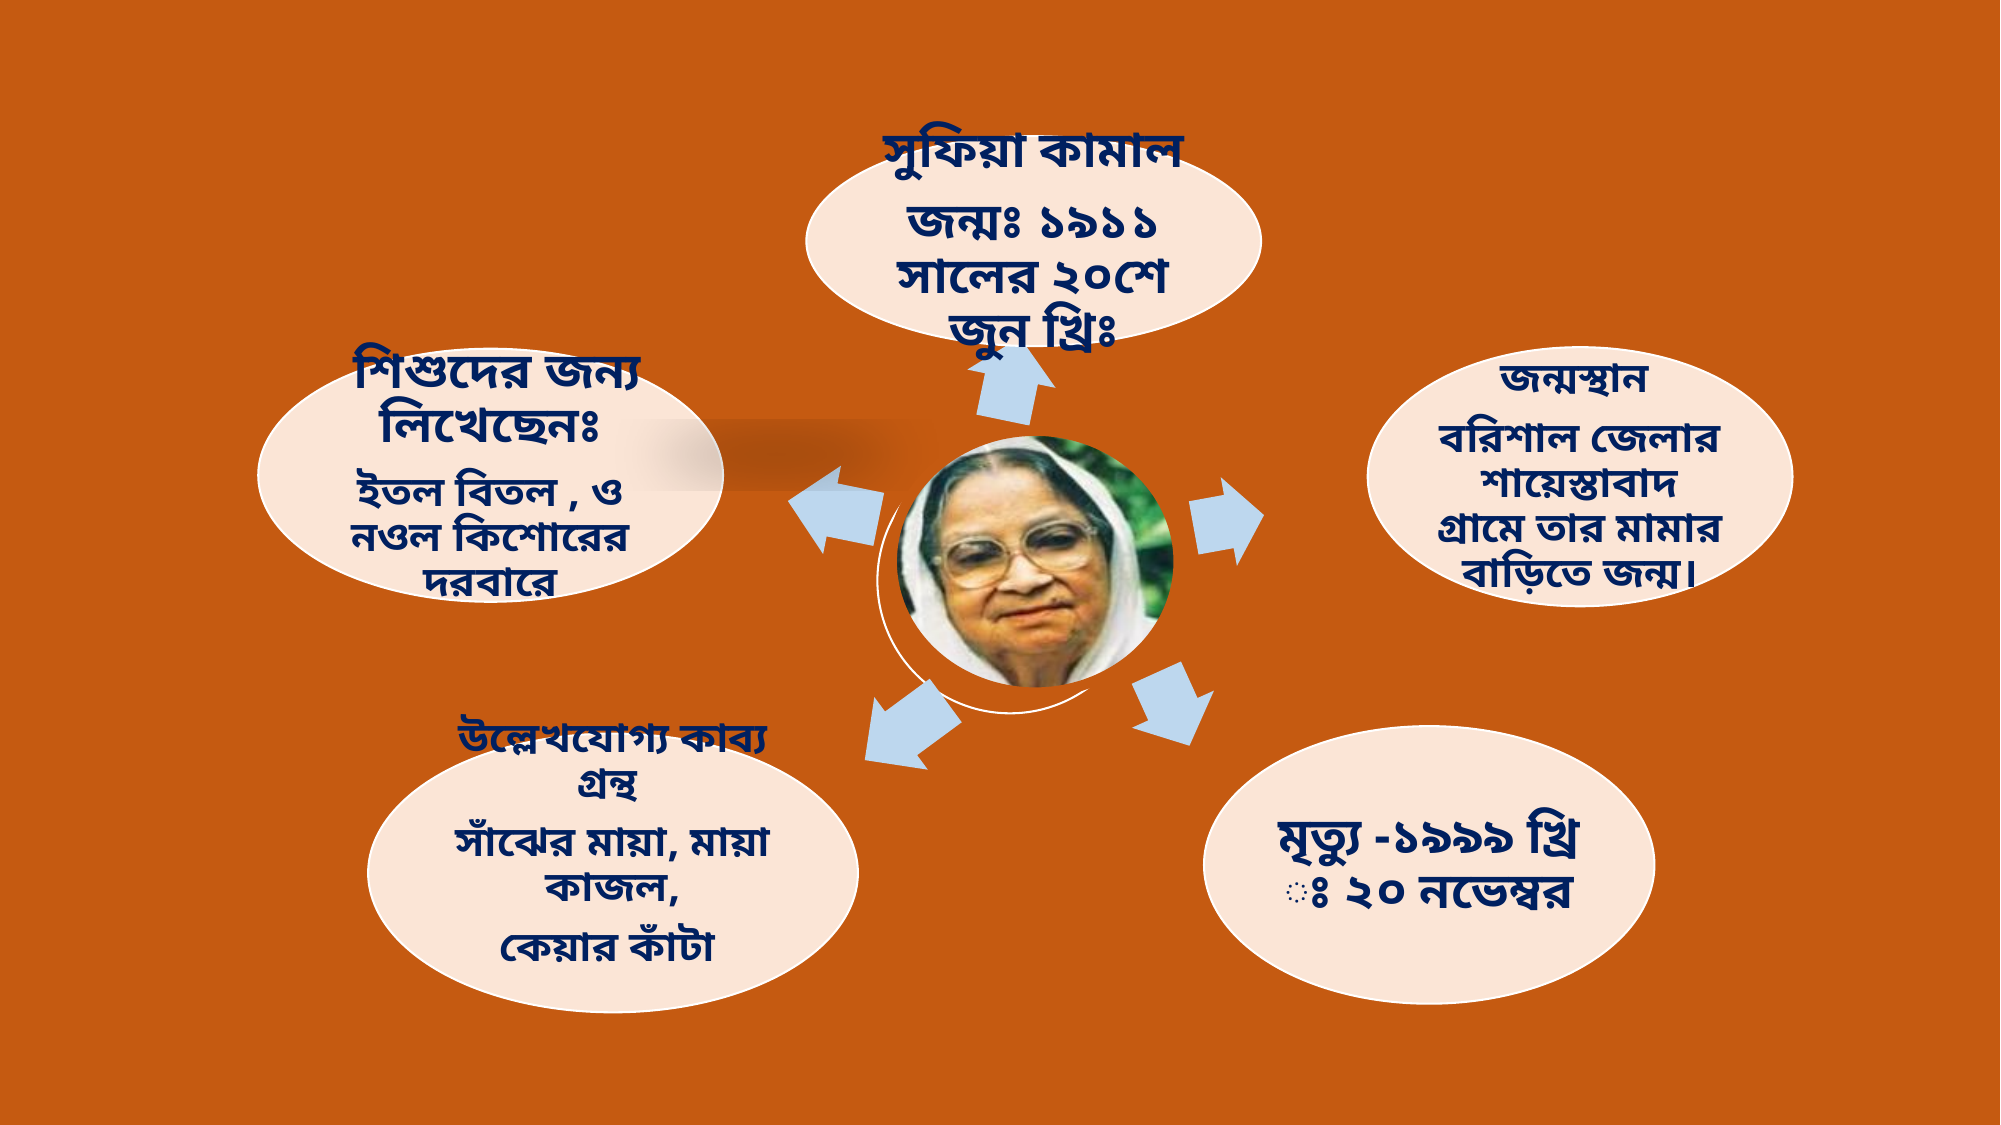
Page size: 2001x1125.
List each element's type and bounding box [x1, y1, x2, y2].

text_box [108, 93, 1892, 1032]
picture [891, 430, 1179, 693]
